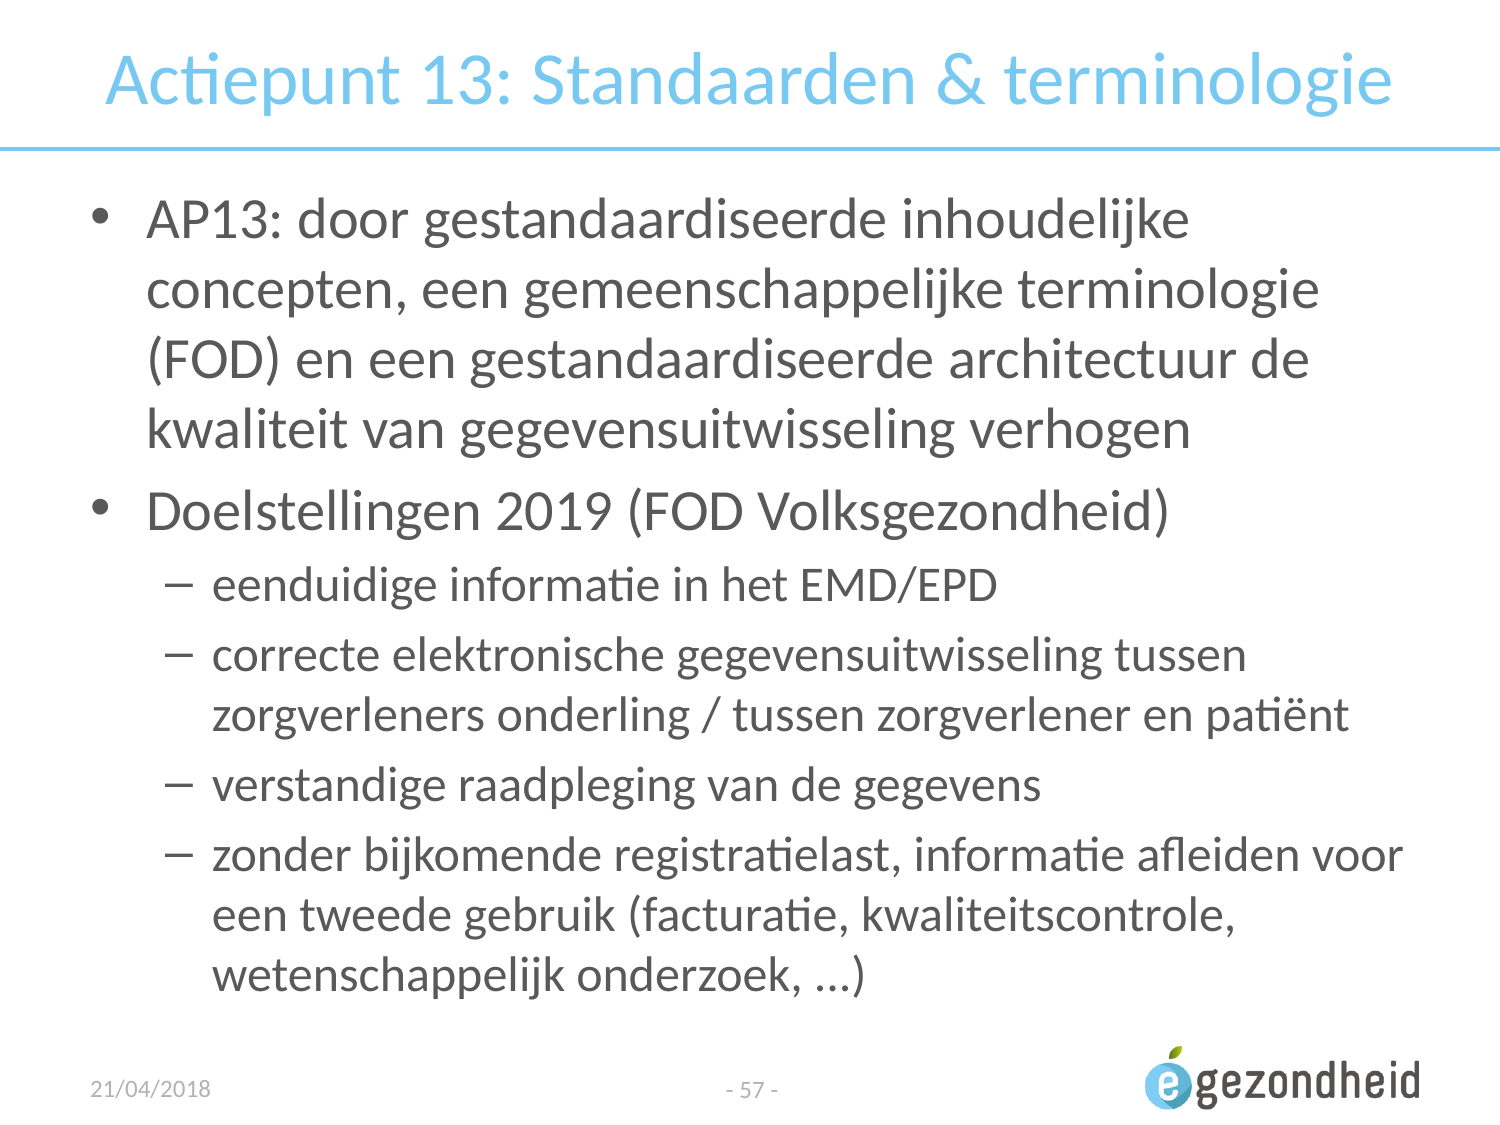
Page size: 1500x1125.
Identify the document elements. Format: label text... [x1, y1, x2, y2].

title Actiepunt 13: Standaarden & terminologie [0, 0, 1500, 149]
list AP13: door gestandaardiseerde inhoudelijke concepten, een gemeenschappelijke terminologie (FOD) en een gestandaardiseerde architectuur de kwaliteit van gegevensuitwisseling verhogen Doelstellingen 2019 (FOD Volksgezondheid) eenduidige informatie in het EMD/EPD correcte elektronische gegevensuitwisseling tussen zorgverleners onderling / tussen zorgverlener en patiënt verstandige raadpleging van de gegevens zonder bijkomende registratielast, informatie afleiden voor een tweede gebruik (facturatie, kwaliteitscontrole, wetenschappelijk onderzoek, ...) [75, 172, 1425, 1035]
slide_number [75, 1057, 425, 1118]
picture [1116, 1037, 1447, 1125]
slide_number - 57 - [577, 1058, 928, 1119]
